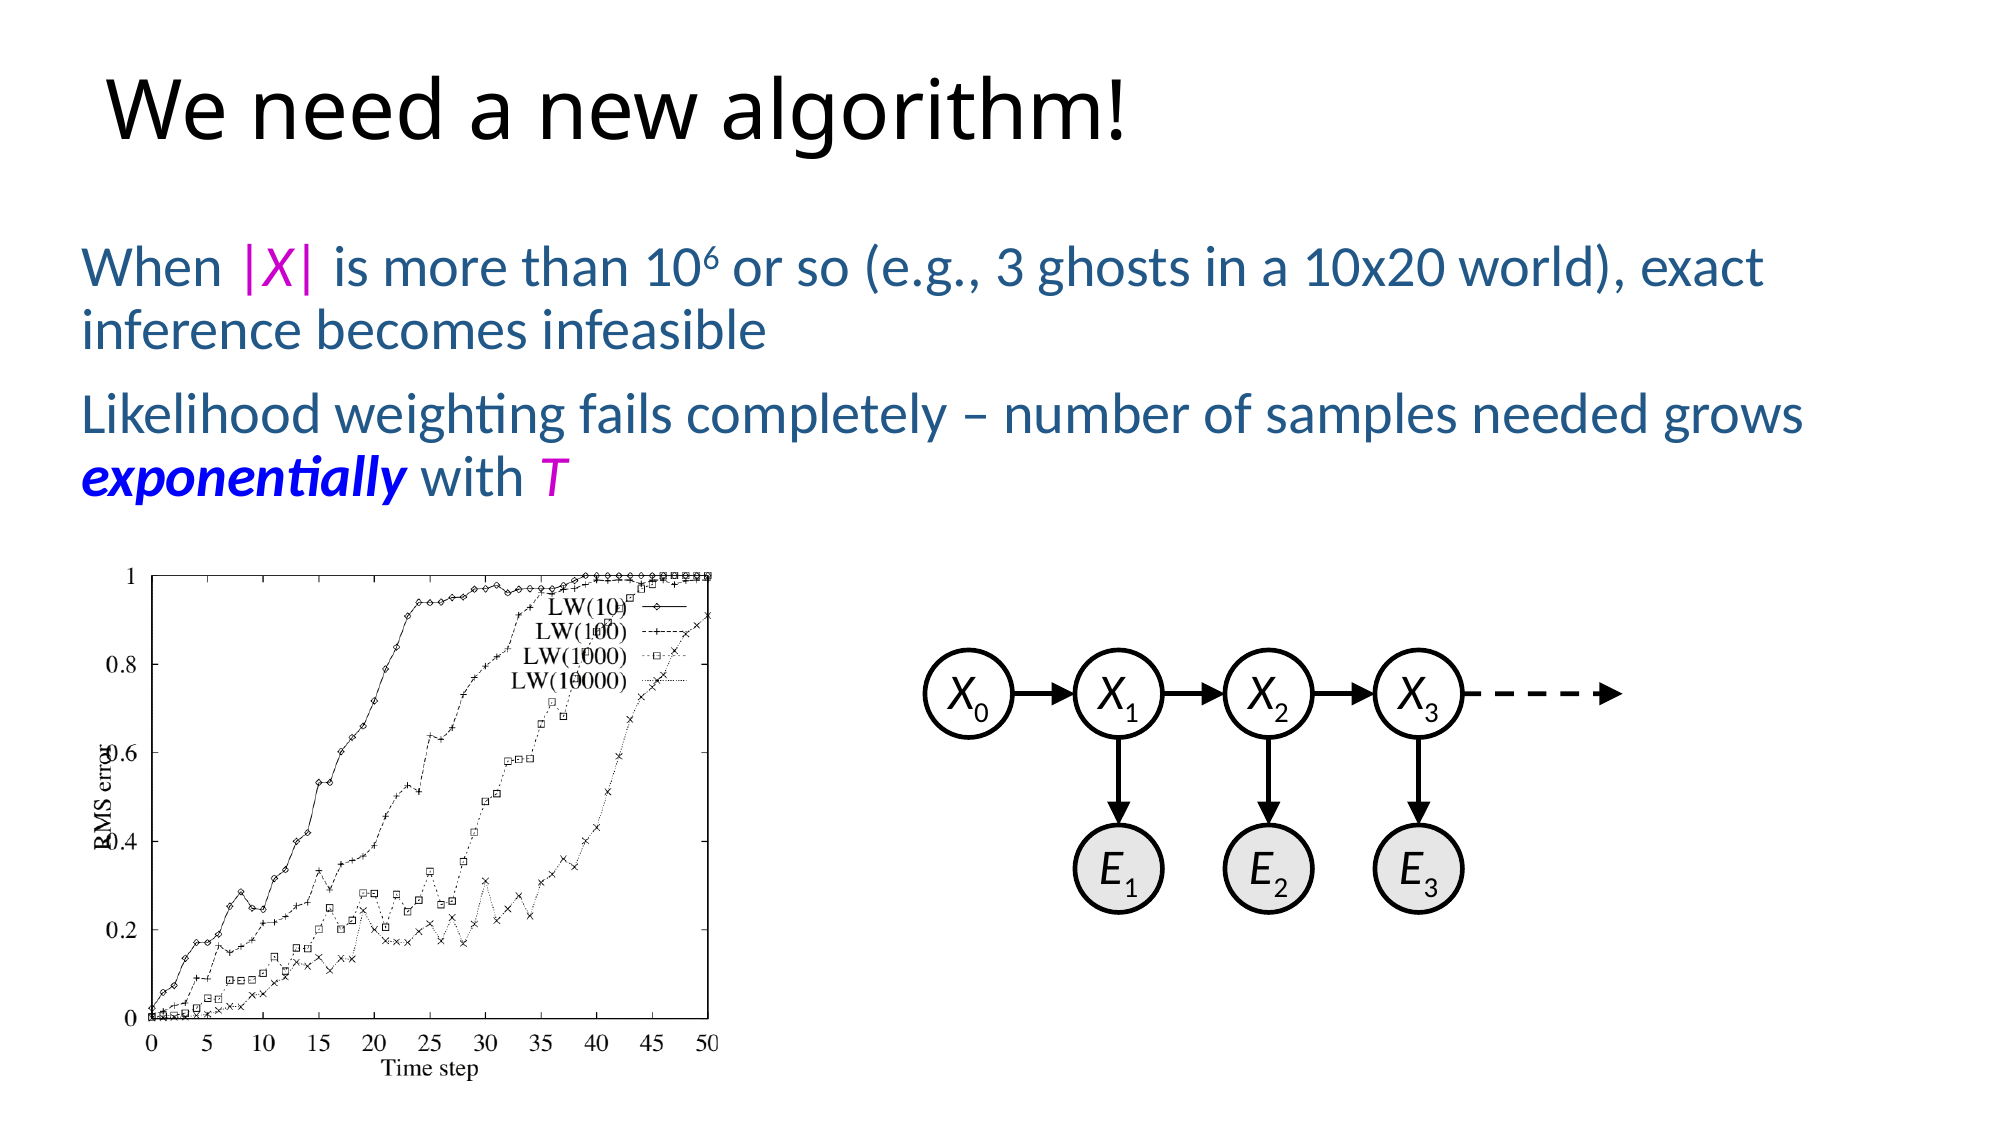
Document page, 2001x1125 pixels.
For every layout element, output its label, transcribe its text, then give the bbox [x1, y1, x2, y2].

list When |X| is more than 106 or so (e.g., 3 ghosts in a 10x20 world), exact inference becomes infeasible Likelihood weighting fails completely – number of samples needed grows exponentially with T [66, 229, 1934, 563]
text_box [924, 649, 1623, 913]
picture [90, 562, 718, 1086]
title We need a new algorithm! [90, 60, 1816, 164]
